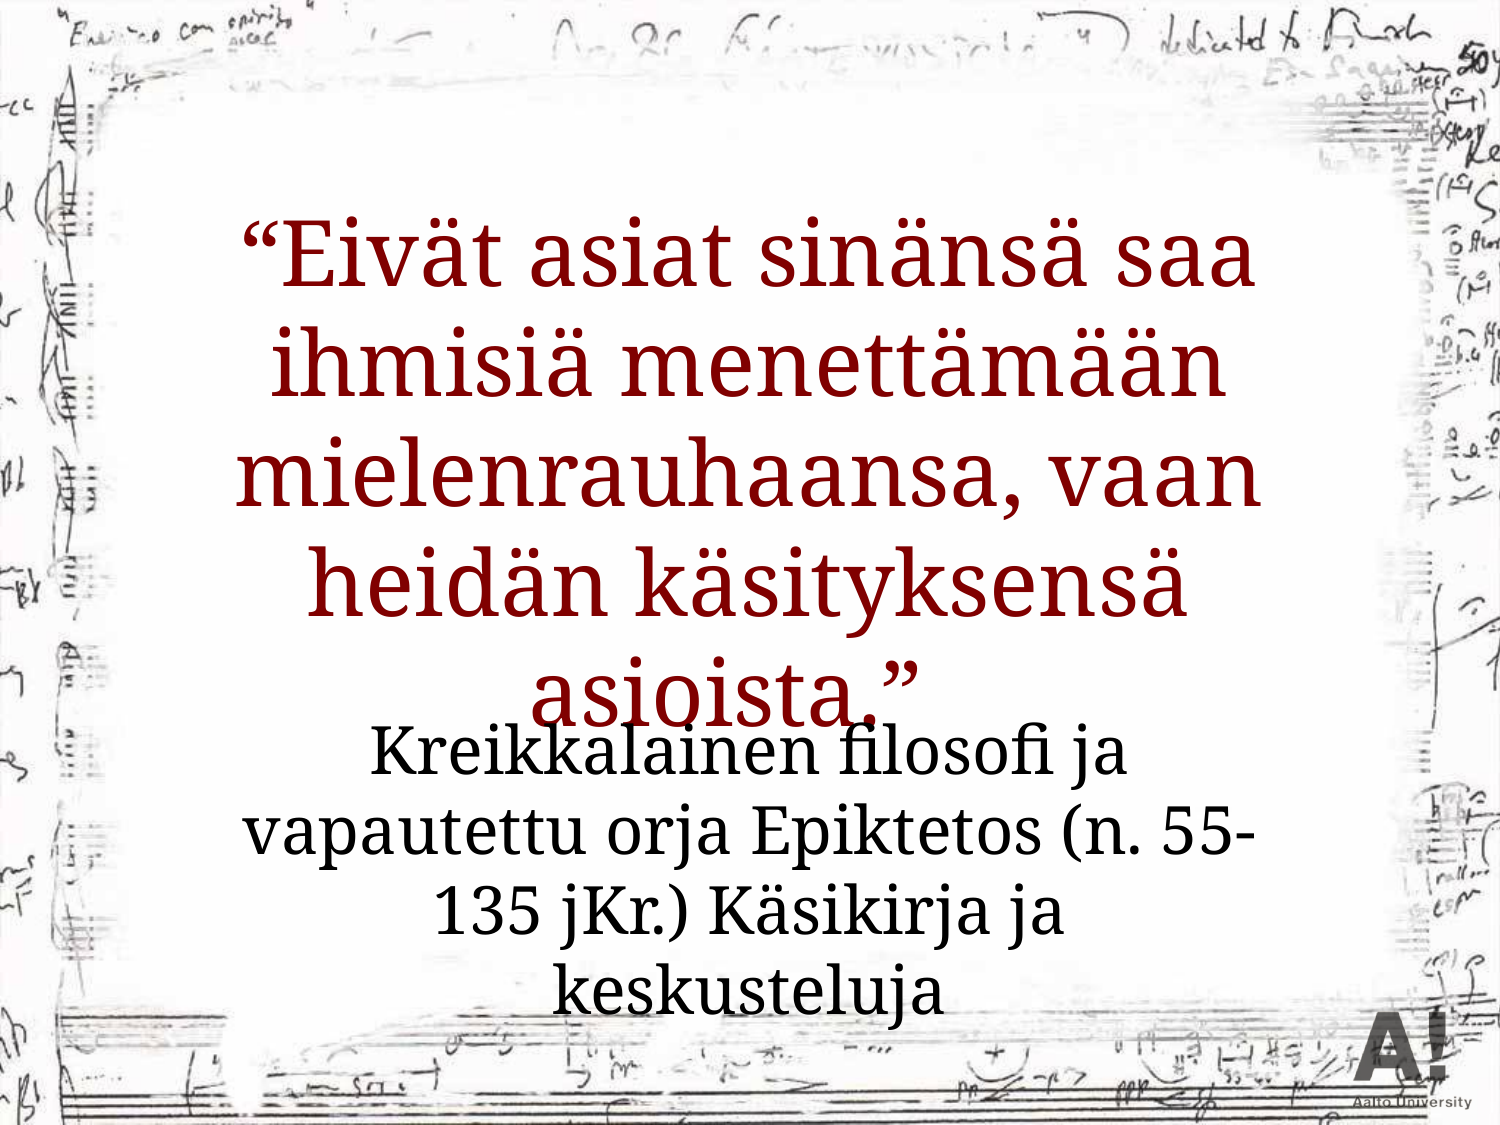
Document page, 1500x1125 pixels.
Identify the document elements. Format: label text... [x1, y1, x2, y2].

subtitle Kreikkalainen filosofi ja vapautettu orja Epiktetos (n. 55-135 jKr.) Käsikirja ja keskusteluja [224, 699, 1276, 988]
title “Eivät asiat sinänsä saa ihmisiä menettämään mielenrauhaansa, vaan heidän käsityksensä asioista.” [112, 349, 1388, 591]
picture [0, 0, 1500, 1125]
